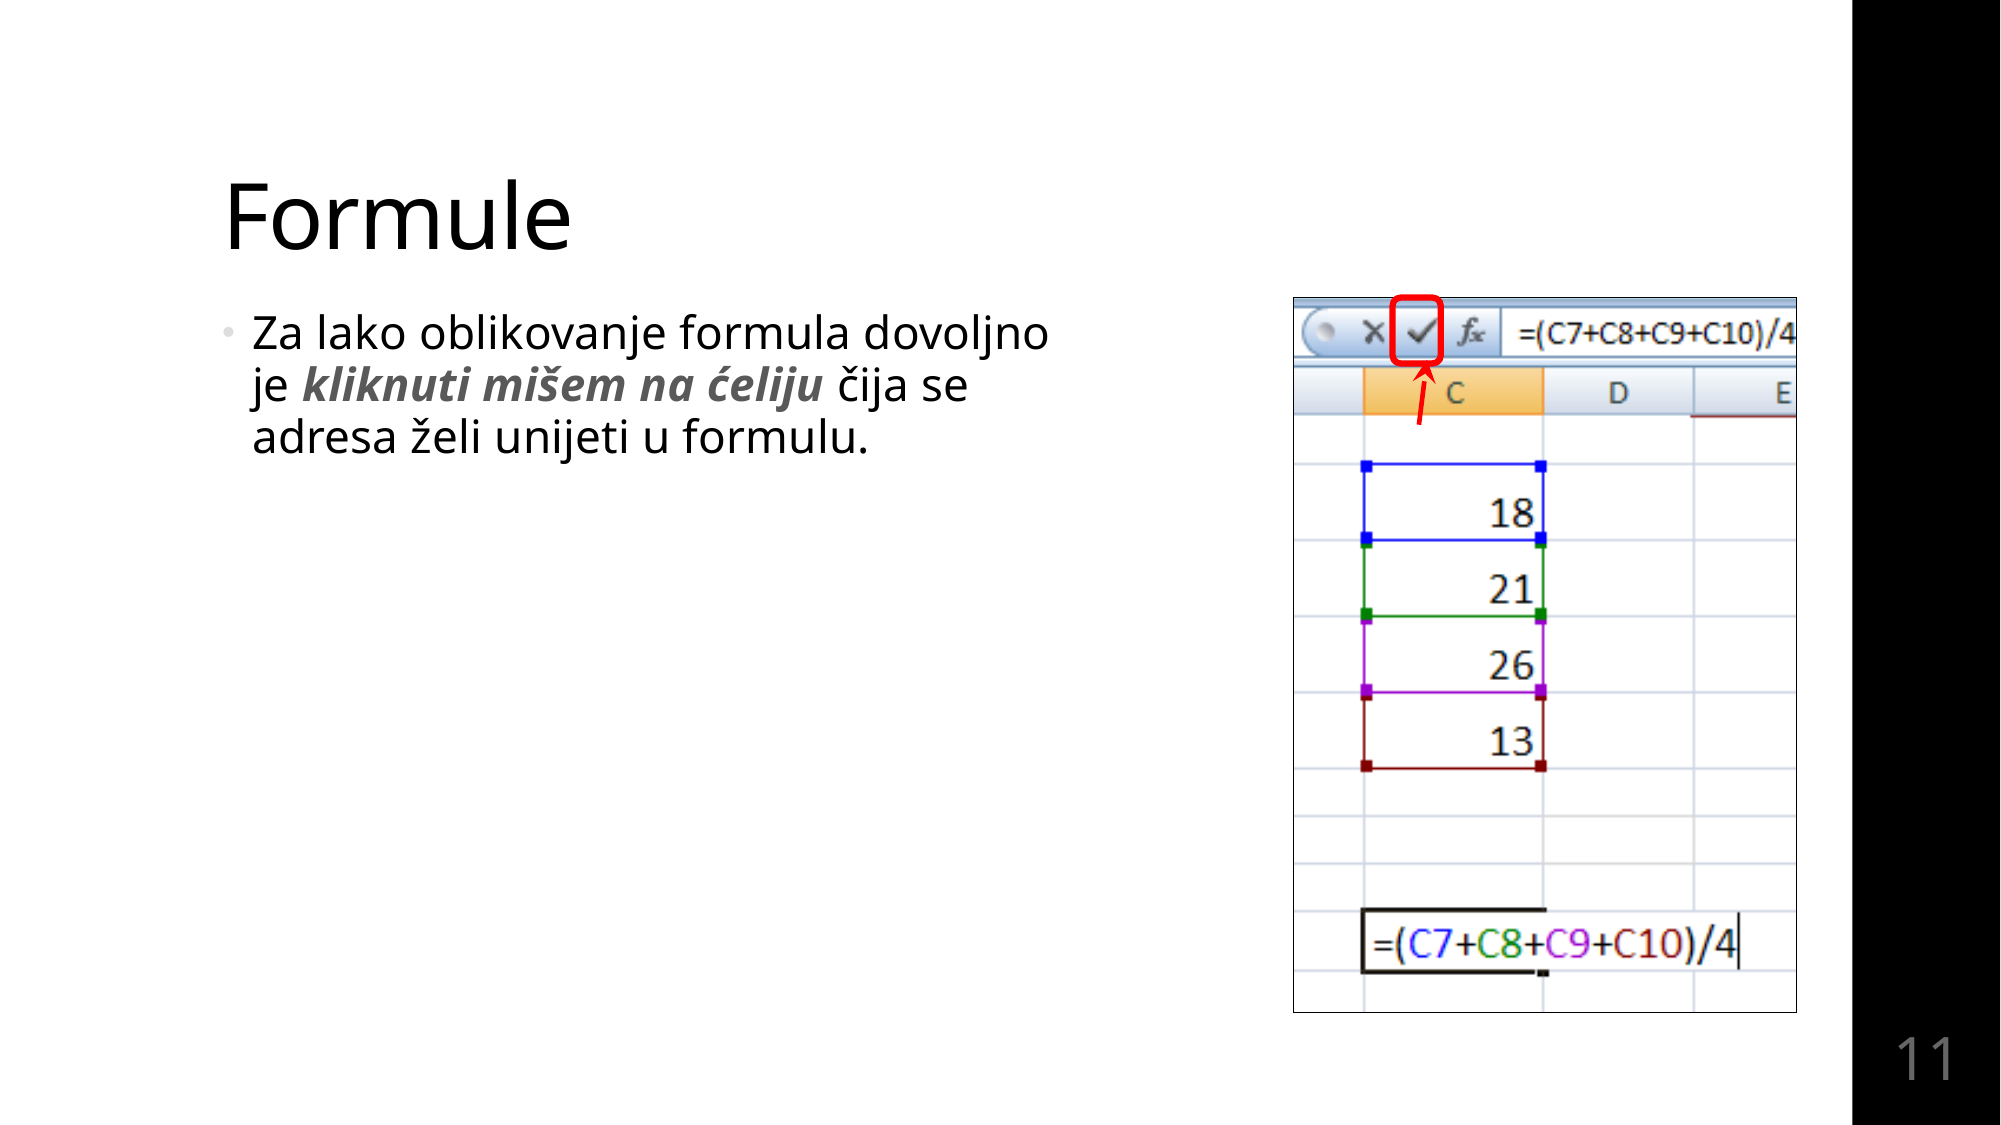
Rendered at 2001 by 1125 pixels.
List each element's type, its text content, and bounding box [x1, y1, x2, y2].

title Formule [206, 60, 1797, 278]
slide_number 11 [1852, 1012, 2000, 1110]
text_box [1292, 297, 1798, 1013]
list Za lako oblikovanje formula dovoljno je kliknuti mišem na ćeliju čija se adresa želi unijeti u formulu. [206, 299, 1076, 1014]
